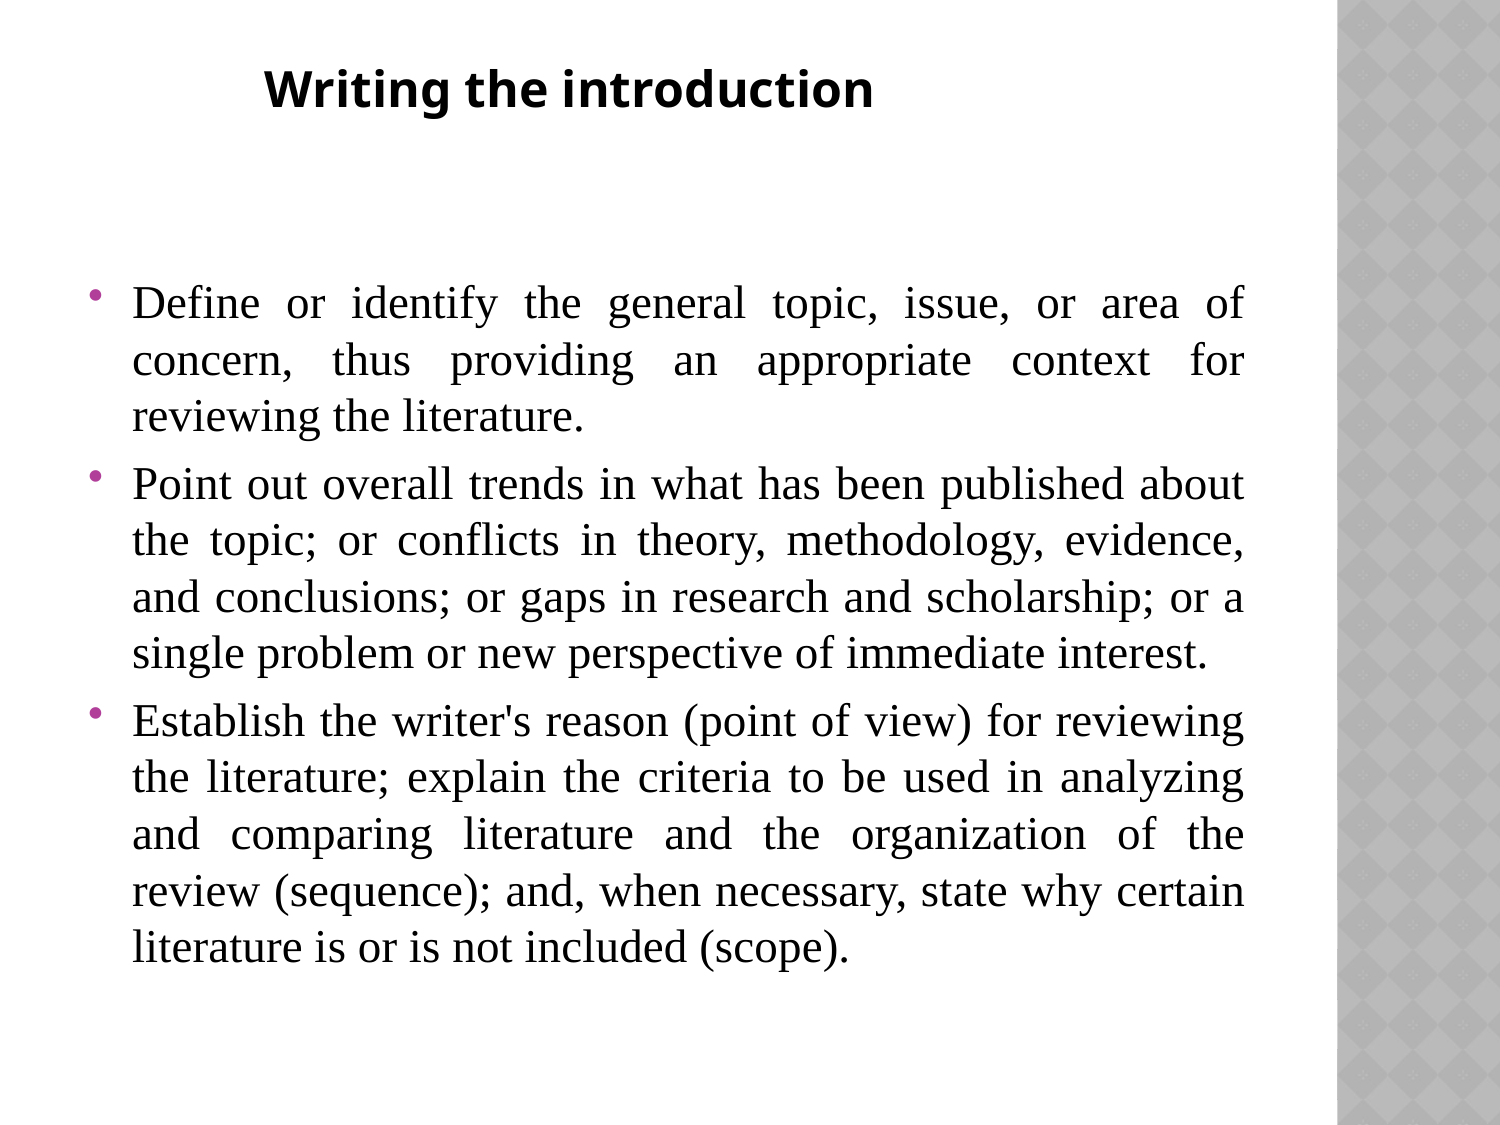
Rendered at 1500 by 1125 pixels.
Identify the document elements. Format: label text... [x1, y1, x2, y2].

text_box Writing the introduction [249, 49, 1413, 125]
list Define or identify the general topic, issue, or area of concern, thus providing an appropriate context for reviewing the literature. Point out overall trends in what has been published about the topic; or conflicts in theory, methodology, evidence, and conclusions; or gaps in research and scholarship; or a single problem or new perspective of immediate interest. Establish the writer's reason (point of view) for reviewing the literature; explain the criteria to be used in analyzing and comparing literature and the organization of the review (sequence); and, when necessary, state why certain literature is or is not included (scope). [75, 264, 1263, 1059]
